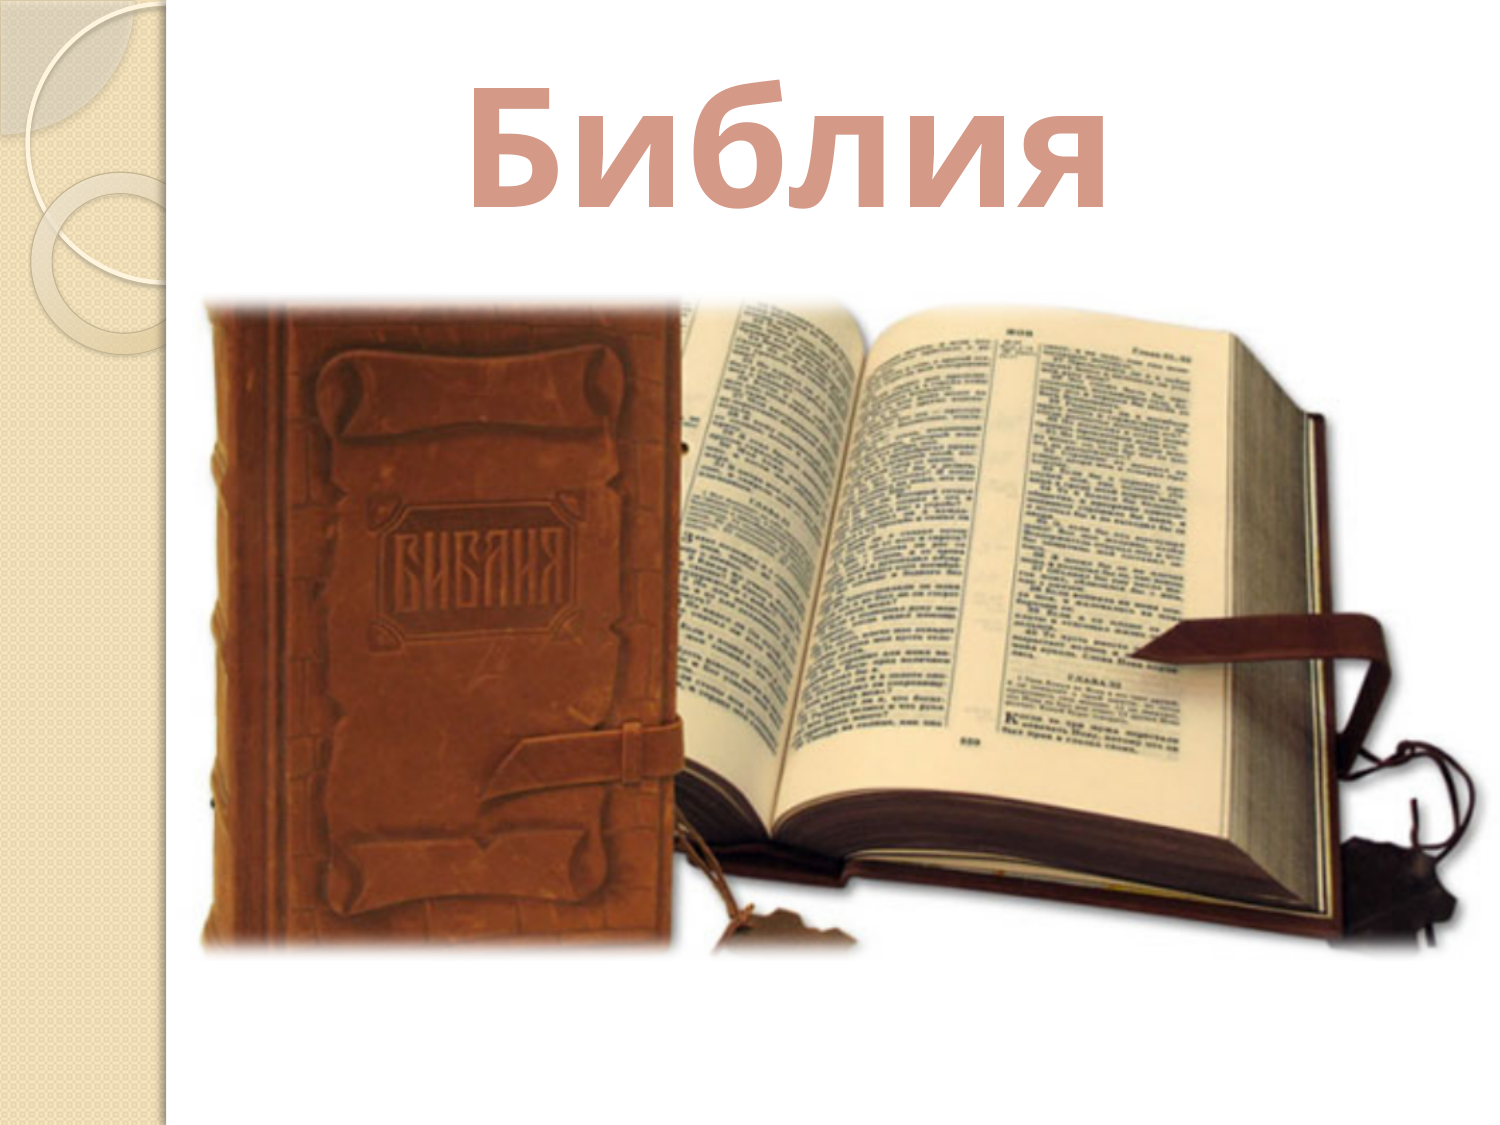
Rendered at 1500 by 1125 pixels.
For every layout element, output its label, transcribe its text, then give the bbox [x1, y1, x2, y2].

picture [175, 292, 1500, 962]
title Библия [445, 46, 1500, 235]
